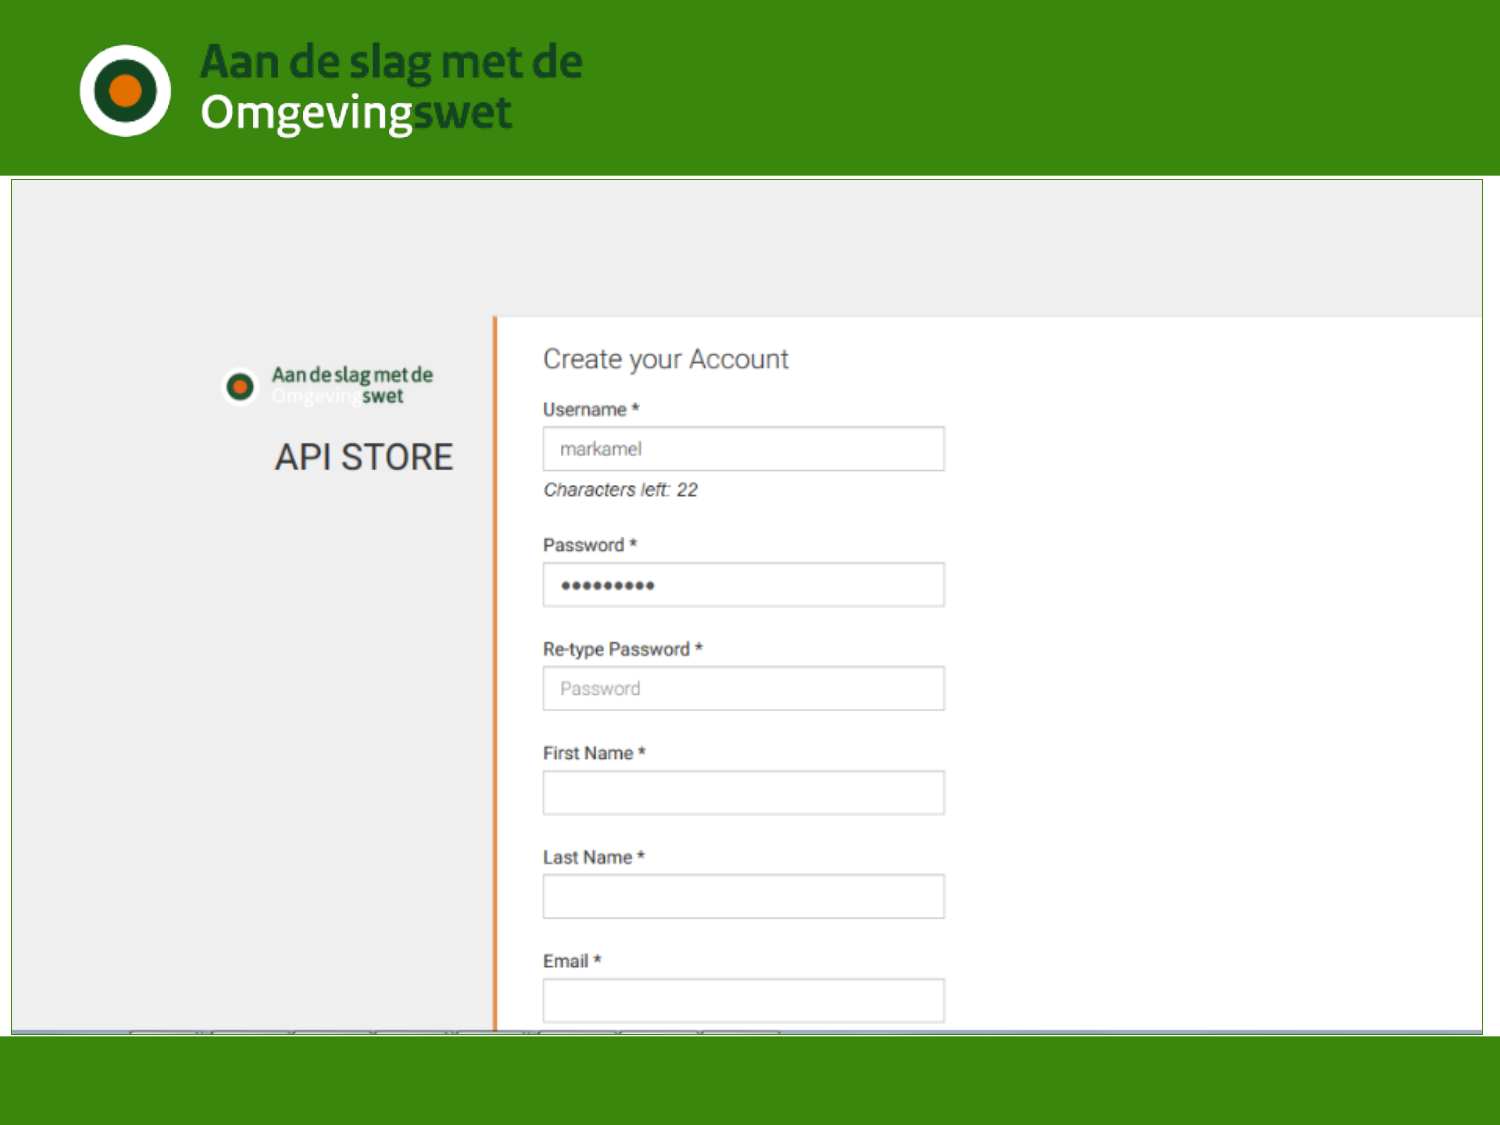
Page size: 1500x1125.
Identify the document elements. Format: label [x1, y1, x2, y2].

picture [11, 178, 1483, 1036]
picture [42, 5, 625, 177]
